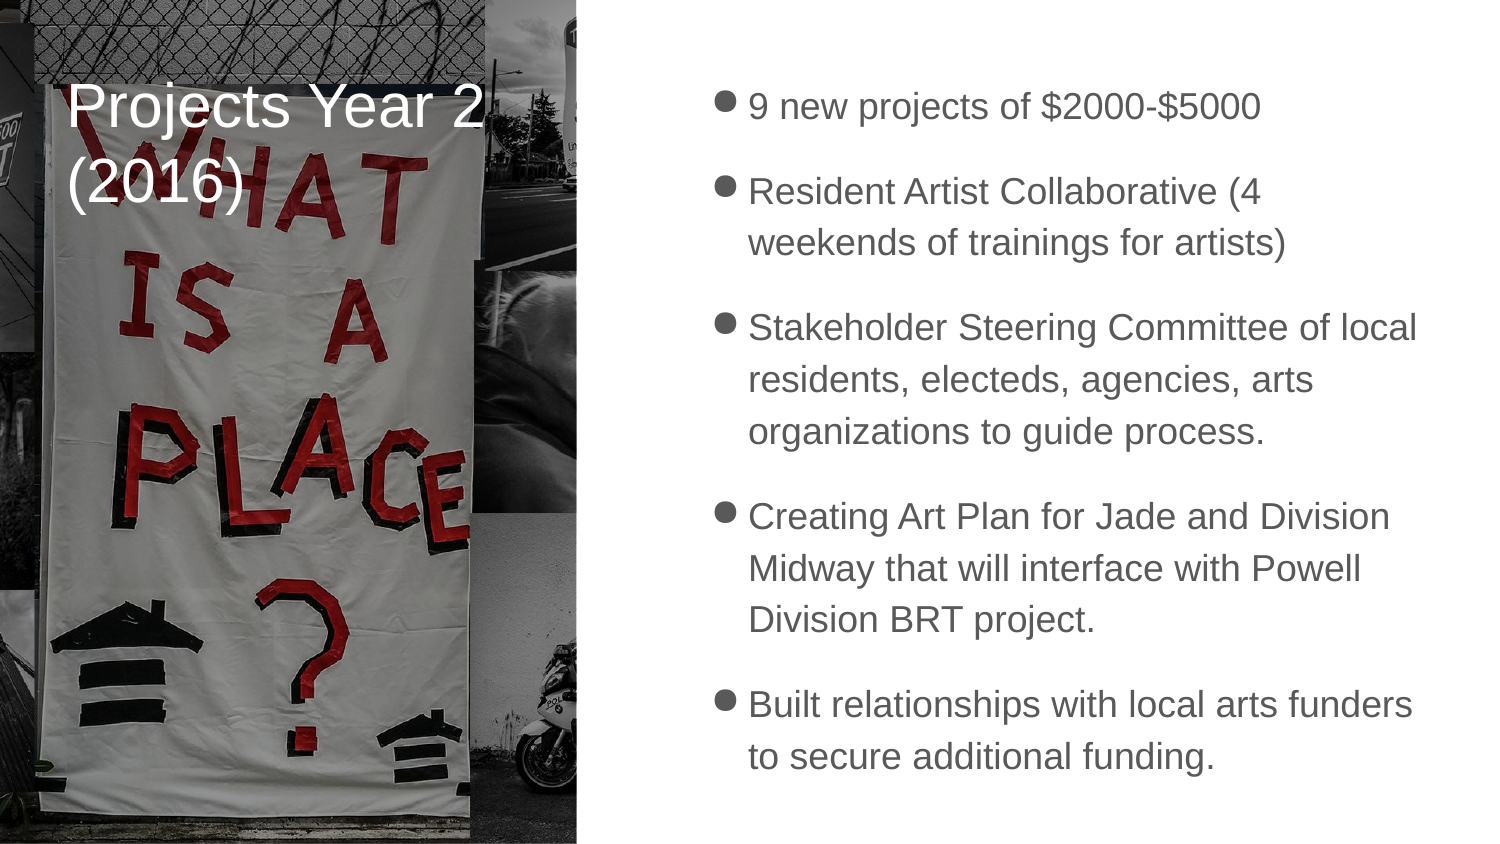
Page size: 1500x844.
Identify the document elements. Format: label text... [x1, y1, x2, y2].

list 9 new projects of $2000-$5000 Resident Artist Collaborative (4 weekends of trainings for artists) Stakeholder Steering Committee of local residents, electeds, agencies, arts organizations to guide process. Creating Art Plan for Jade and Division Midway that will interface with Powell Division BRT project. Built relationships with local arts funders to secure additional funding. [658, 59, 1454, 759]
picture [0, 0, 577, 844]
